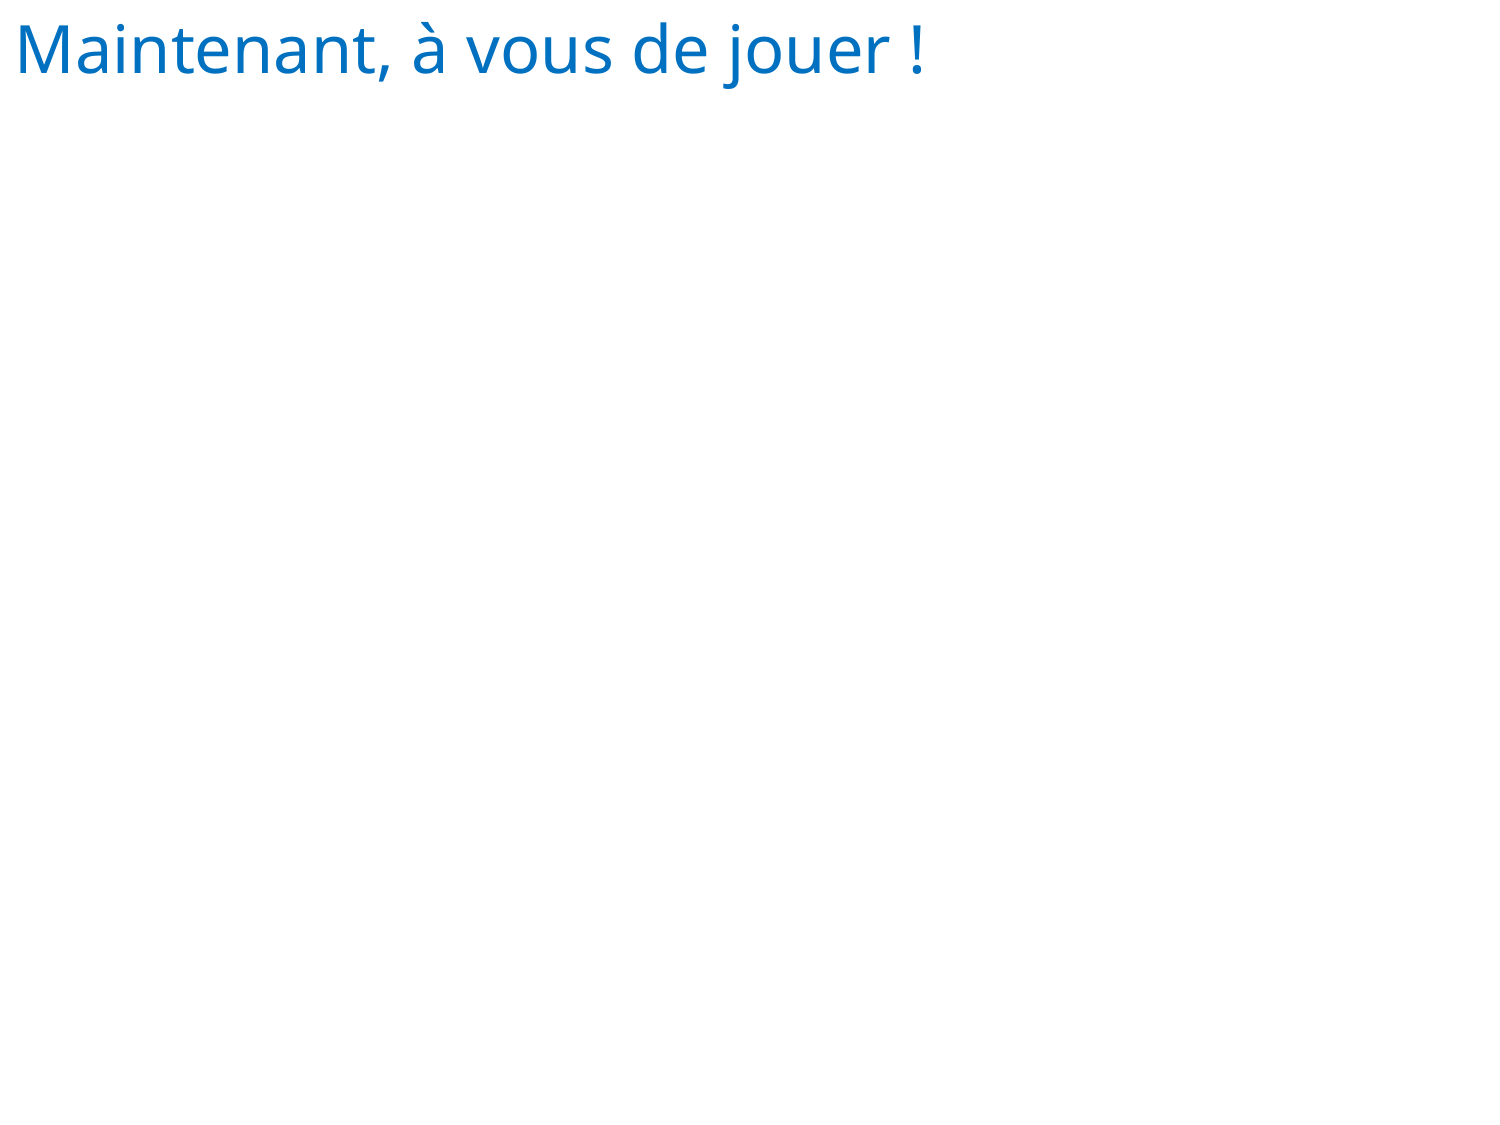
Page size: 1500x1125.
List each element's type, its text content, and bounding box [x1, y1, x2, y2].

text_box Maintenant, à vous de jouer ! [0, 0, 1500, 95]
